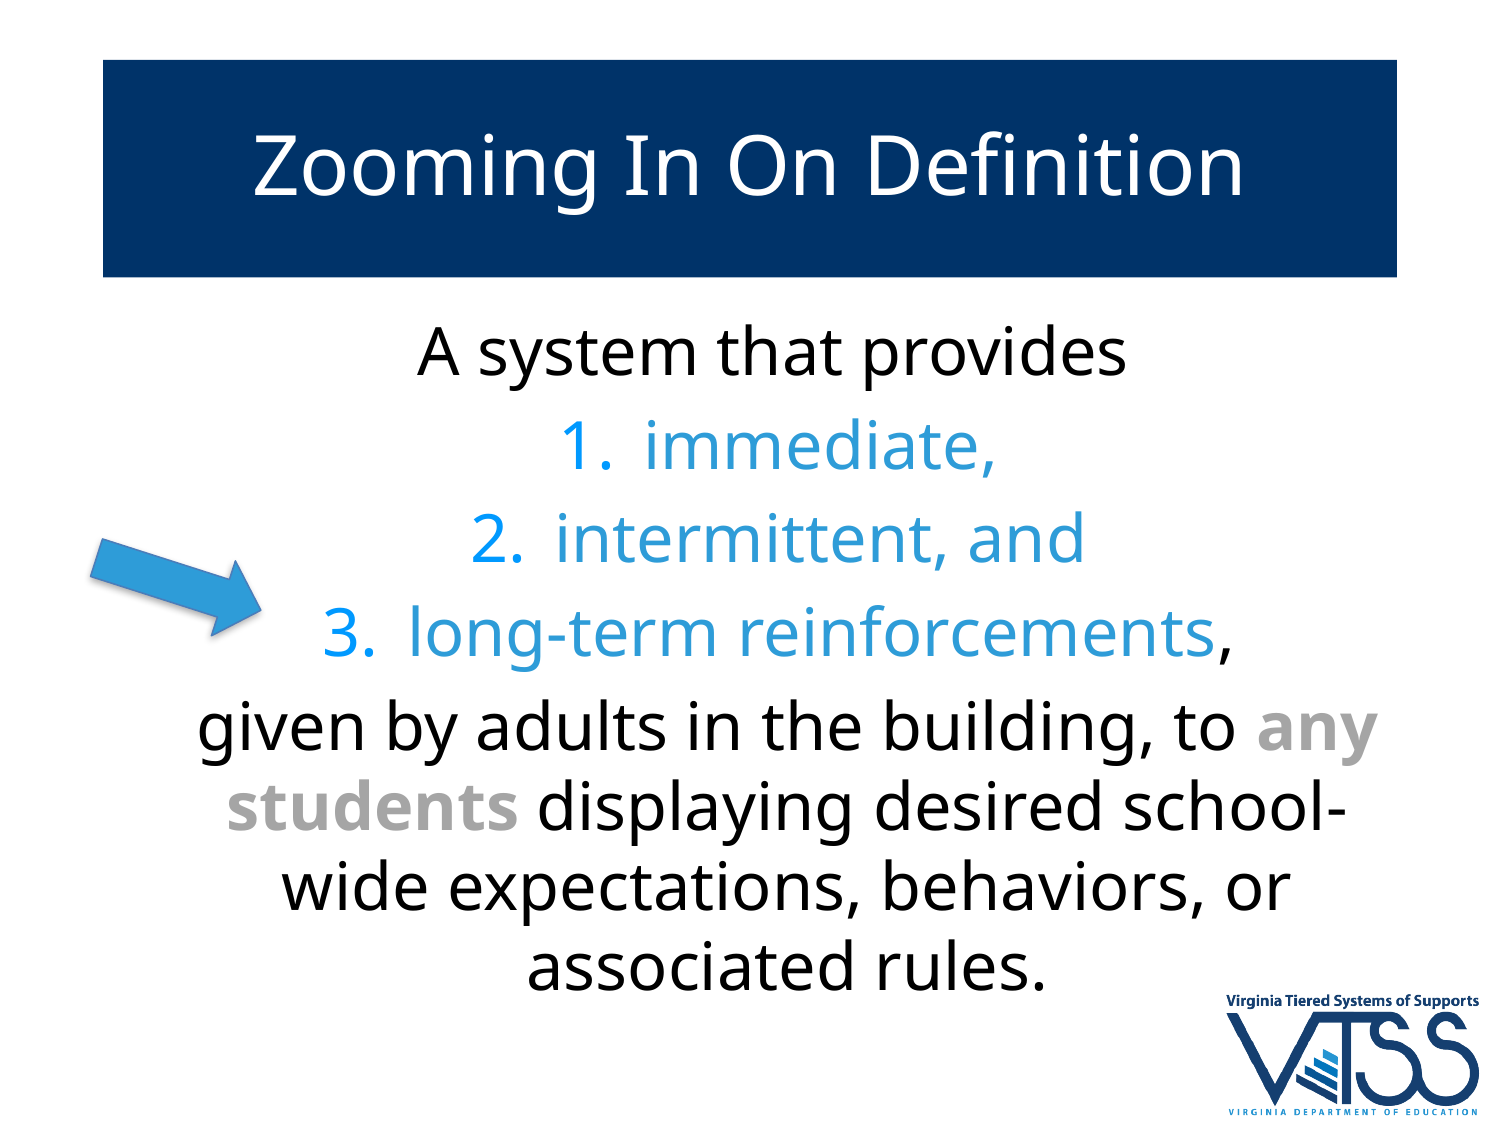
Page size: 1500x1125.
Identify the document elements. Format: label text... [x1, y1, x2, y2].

list A system that provides immediate, intermittent, and long-term reinforcements, given by adults in the building, to any students displaying desired school-wide expectations, behaviors, or associated rules. [98, 262, 1402, 987]
text_box [90, 538, 261, 636]
picture [1224, 975, 1481, 1125]
title Zooming In On Definition [103, 59, 1397, 262]
